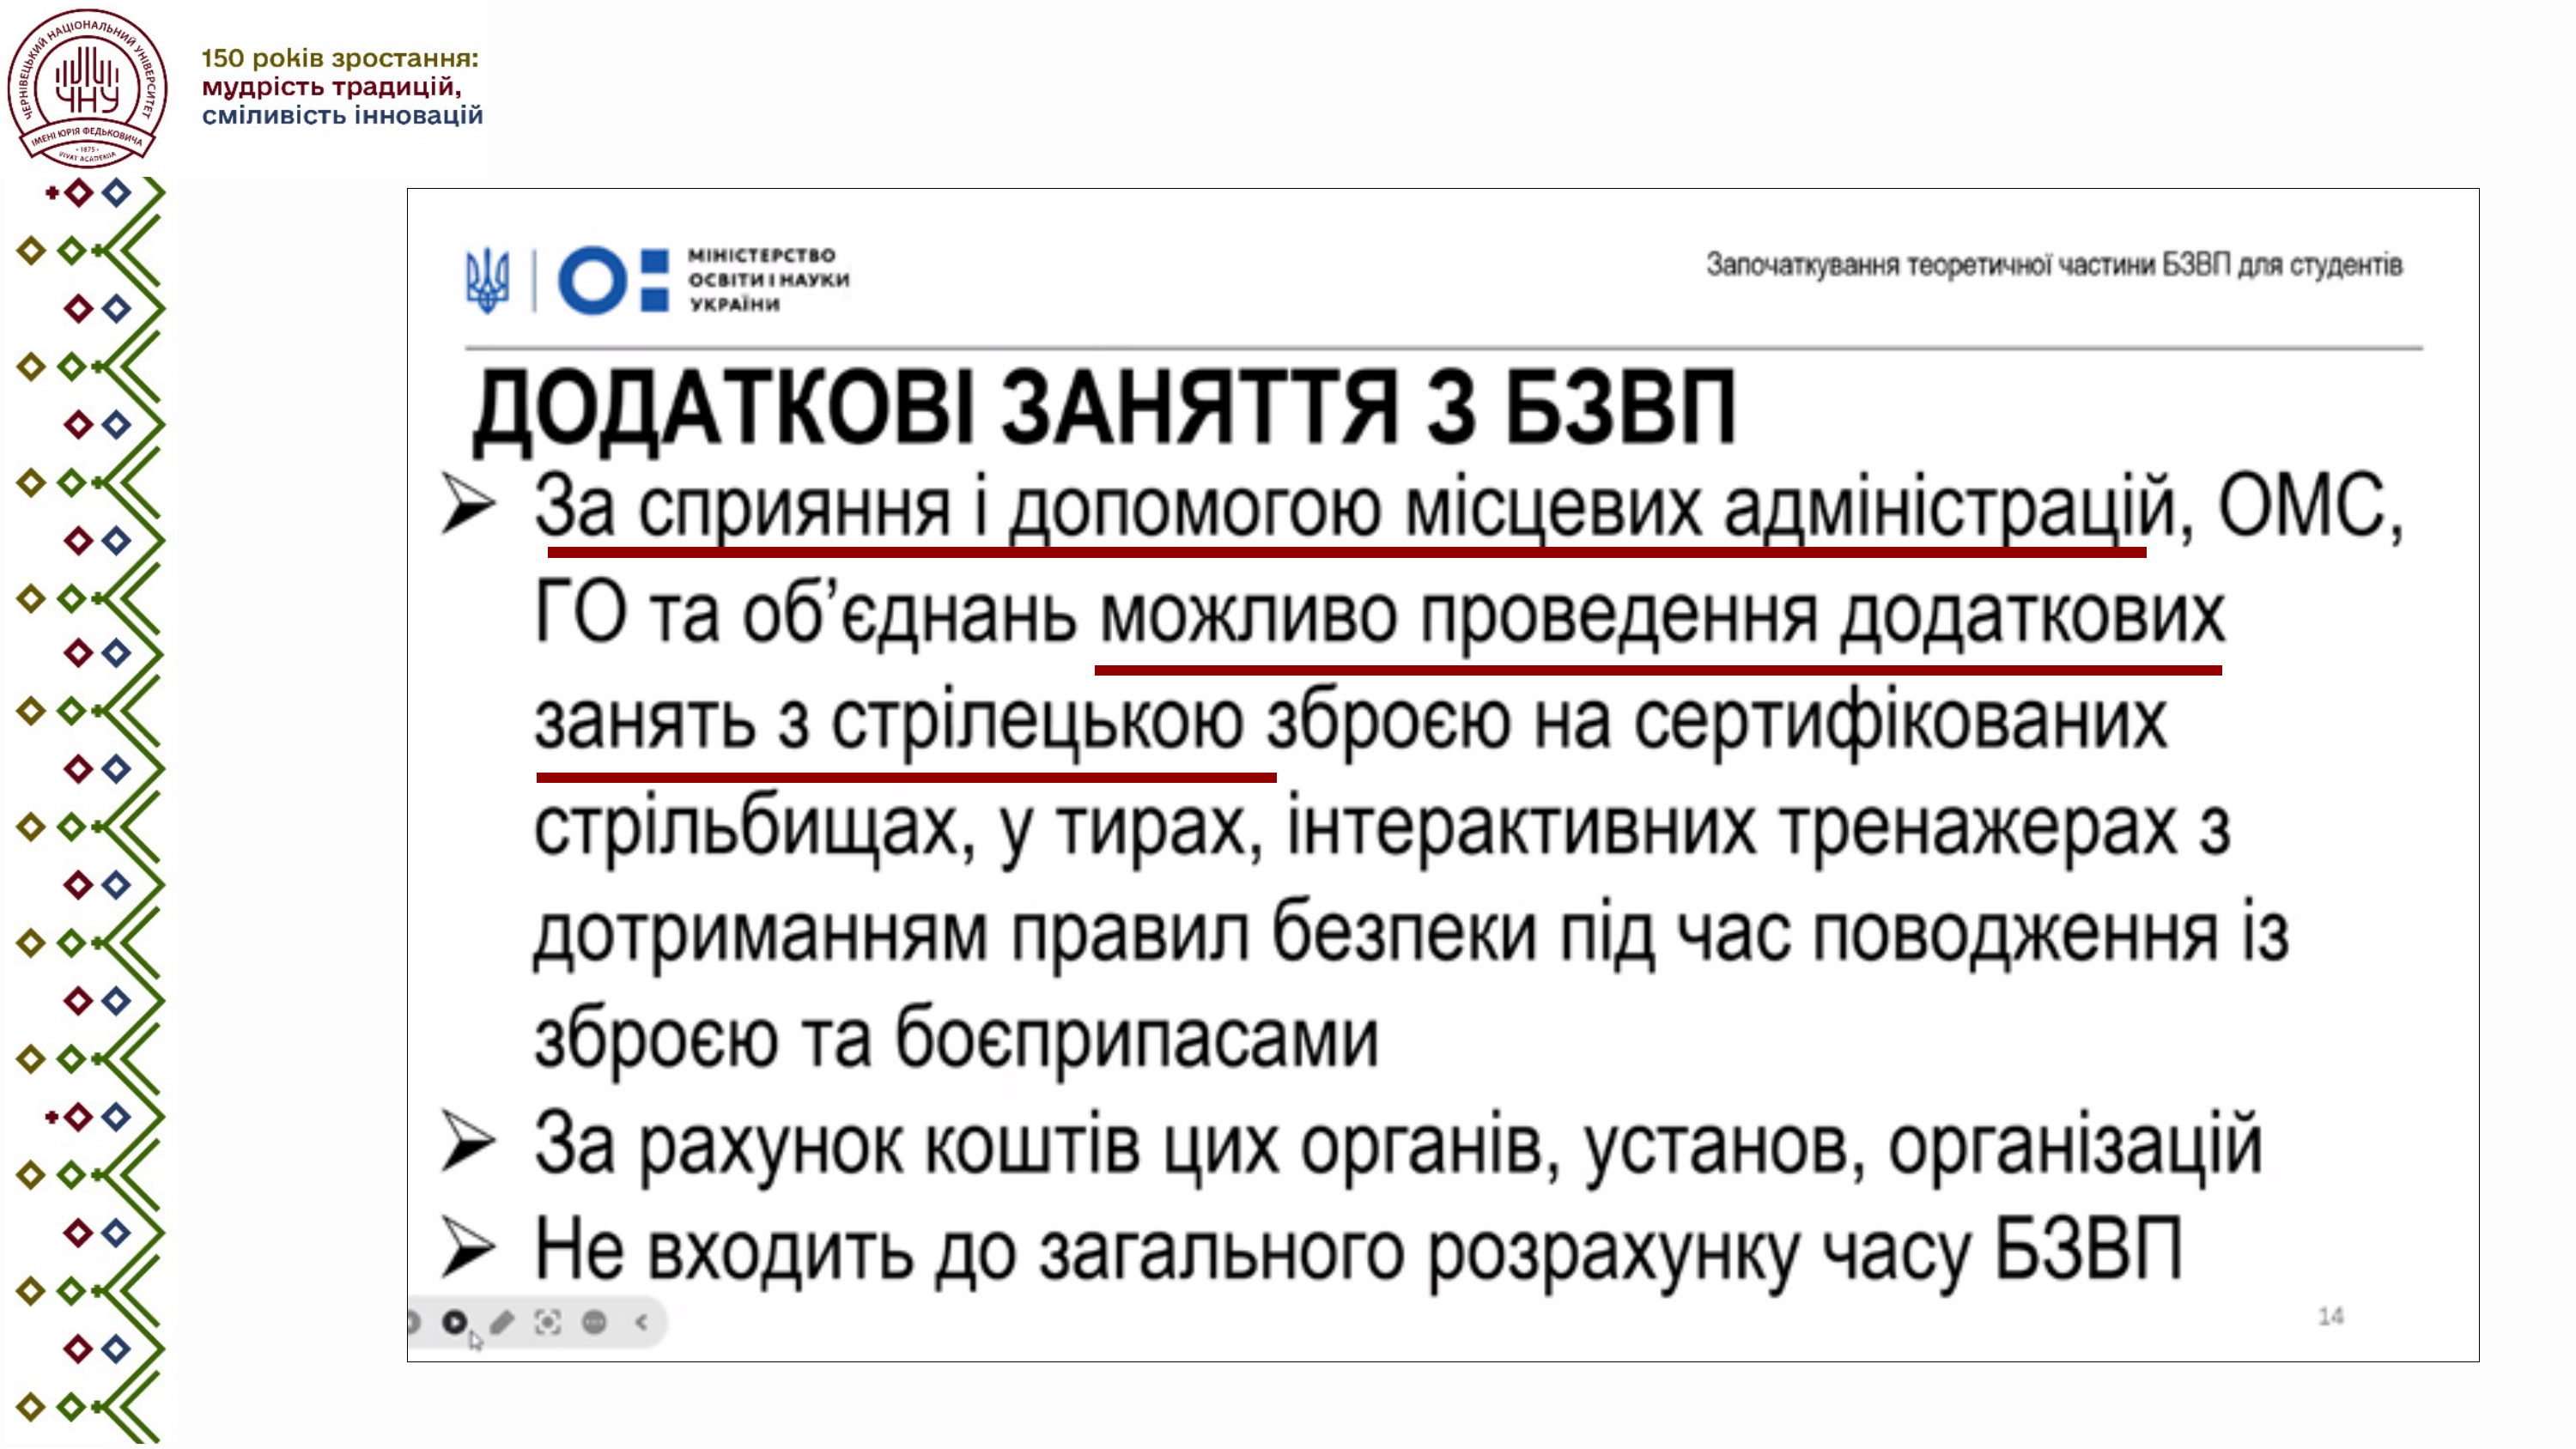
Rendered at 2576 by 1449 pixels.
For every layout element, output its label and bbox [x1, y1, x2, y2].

picture [407, 188, 2480, 1363]
picture [0, 0, 489, 1444]
